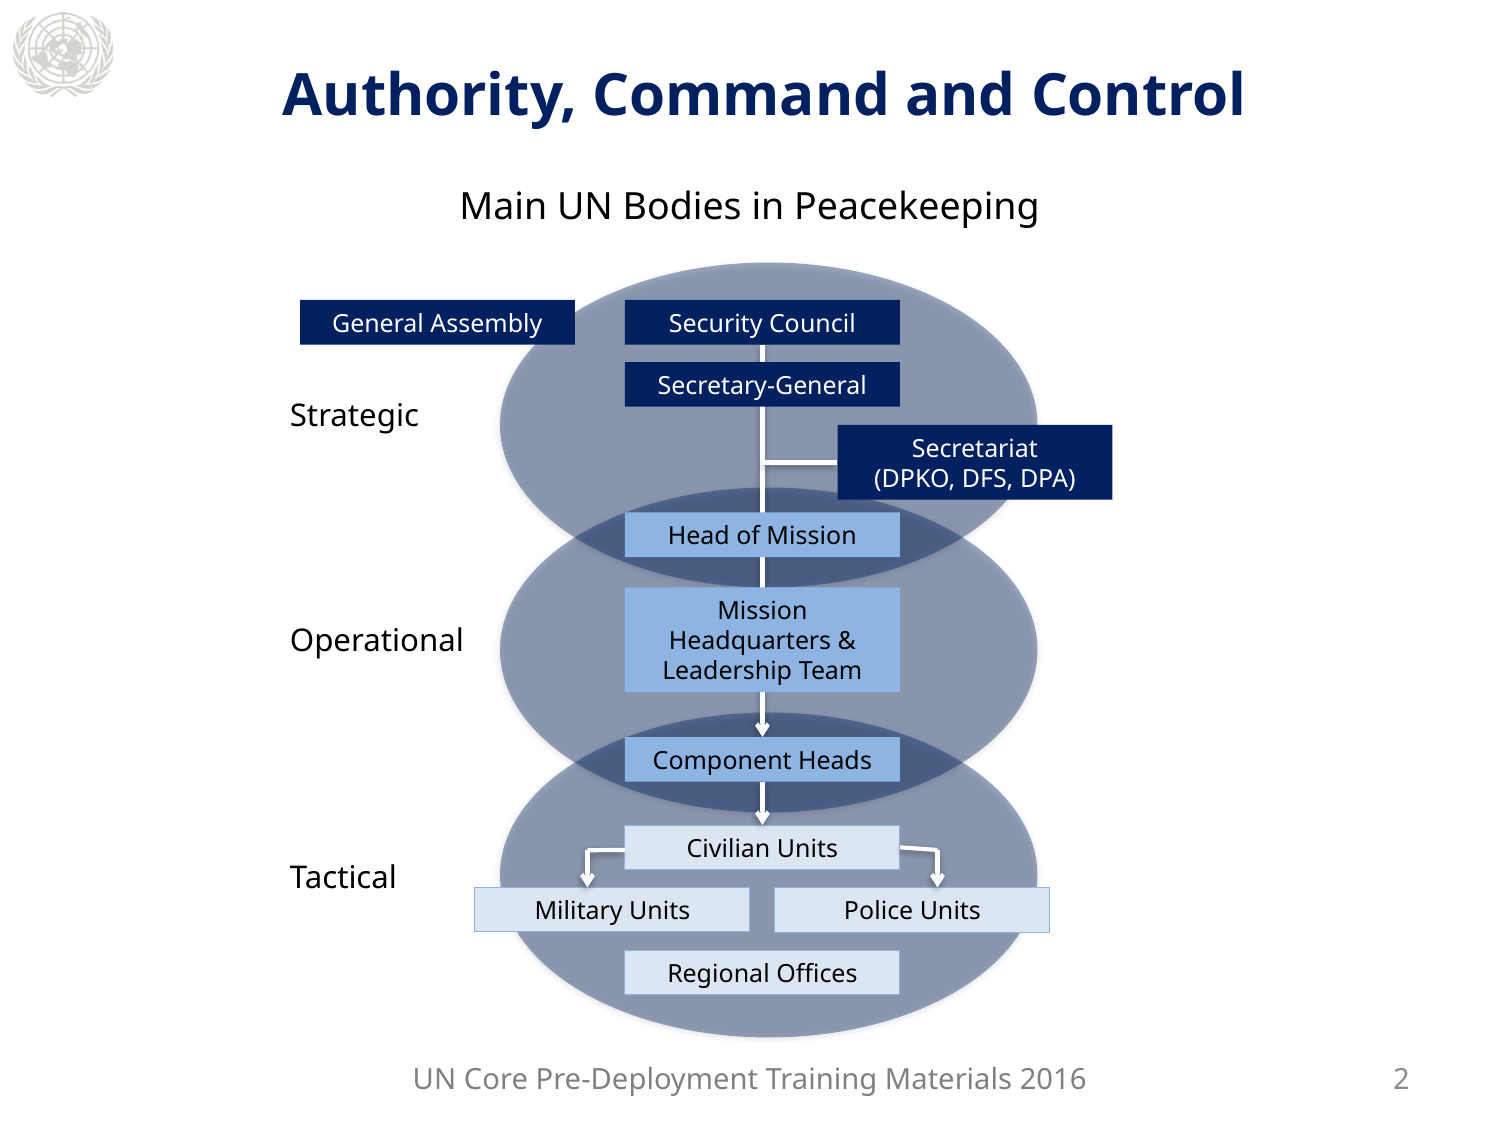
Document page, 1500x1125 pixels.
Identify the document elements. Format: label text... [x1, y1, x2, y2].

text_box [766, 541, 1039, 814]
text_box Head of Mission [624, 512, 758, 558]
text_box Regional Offices [624, 950, 900, 995]
slide_number 2 [1074, 1052, 1425, 1104]
text_box Mission Headquarters & Leadership Team [766, 587, 900, 693]
text_box Strategic [275, 387, 463, 440]
text_box UN Core Pre-Deployment Training Materials 2016 [350, 1052, 1150, 1103]
text_box Head of Mission [766, 512, 900, 558]
text_box [500, 542, 758, 813]
text_box Secretary-General [624, 362, 758, 407]
text_box Operational [274, 612, 500, 665]
text_box Secretariat (DPKO, DFS, DPA) [837, 424, 1113, 500]
text_box Police Units [774, 887, 1050, 933]
text_box Tactical [275, 849, 463, 903]
text_box Security Council [624, 299, 900, 345]
text_box Component Heads [624, 737, 900, 782]
text_box [769, 766, 1039, 887]
text_box Military Units [474, 887, 750, 932]
text_box [499, 261, 1039, 587]
text_box General Assembly [300, 299, 575, 345]
picture [13, 12, 113, 97]
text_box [899, 847, 938, 851]
text_box [499, 767, 754, 887]
text_box [516, 858, 1021, 1039]
text_box Authority, Command and Control [73, 48, 1427, 215]
text_box Civilian Units [624, 825, 900, 870]
text_box Mission Headquarters & Leadership Team [624, 587, 758, 693]
text_box Main UN Bodies in Peacekeeping [406, 174, 1094, 235]
text_box Secretary-General [766, 362, 900, 407]
